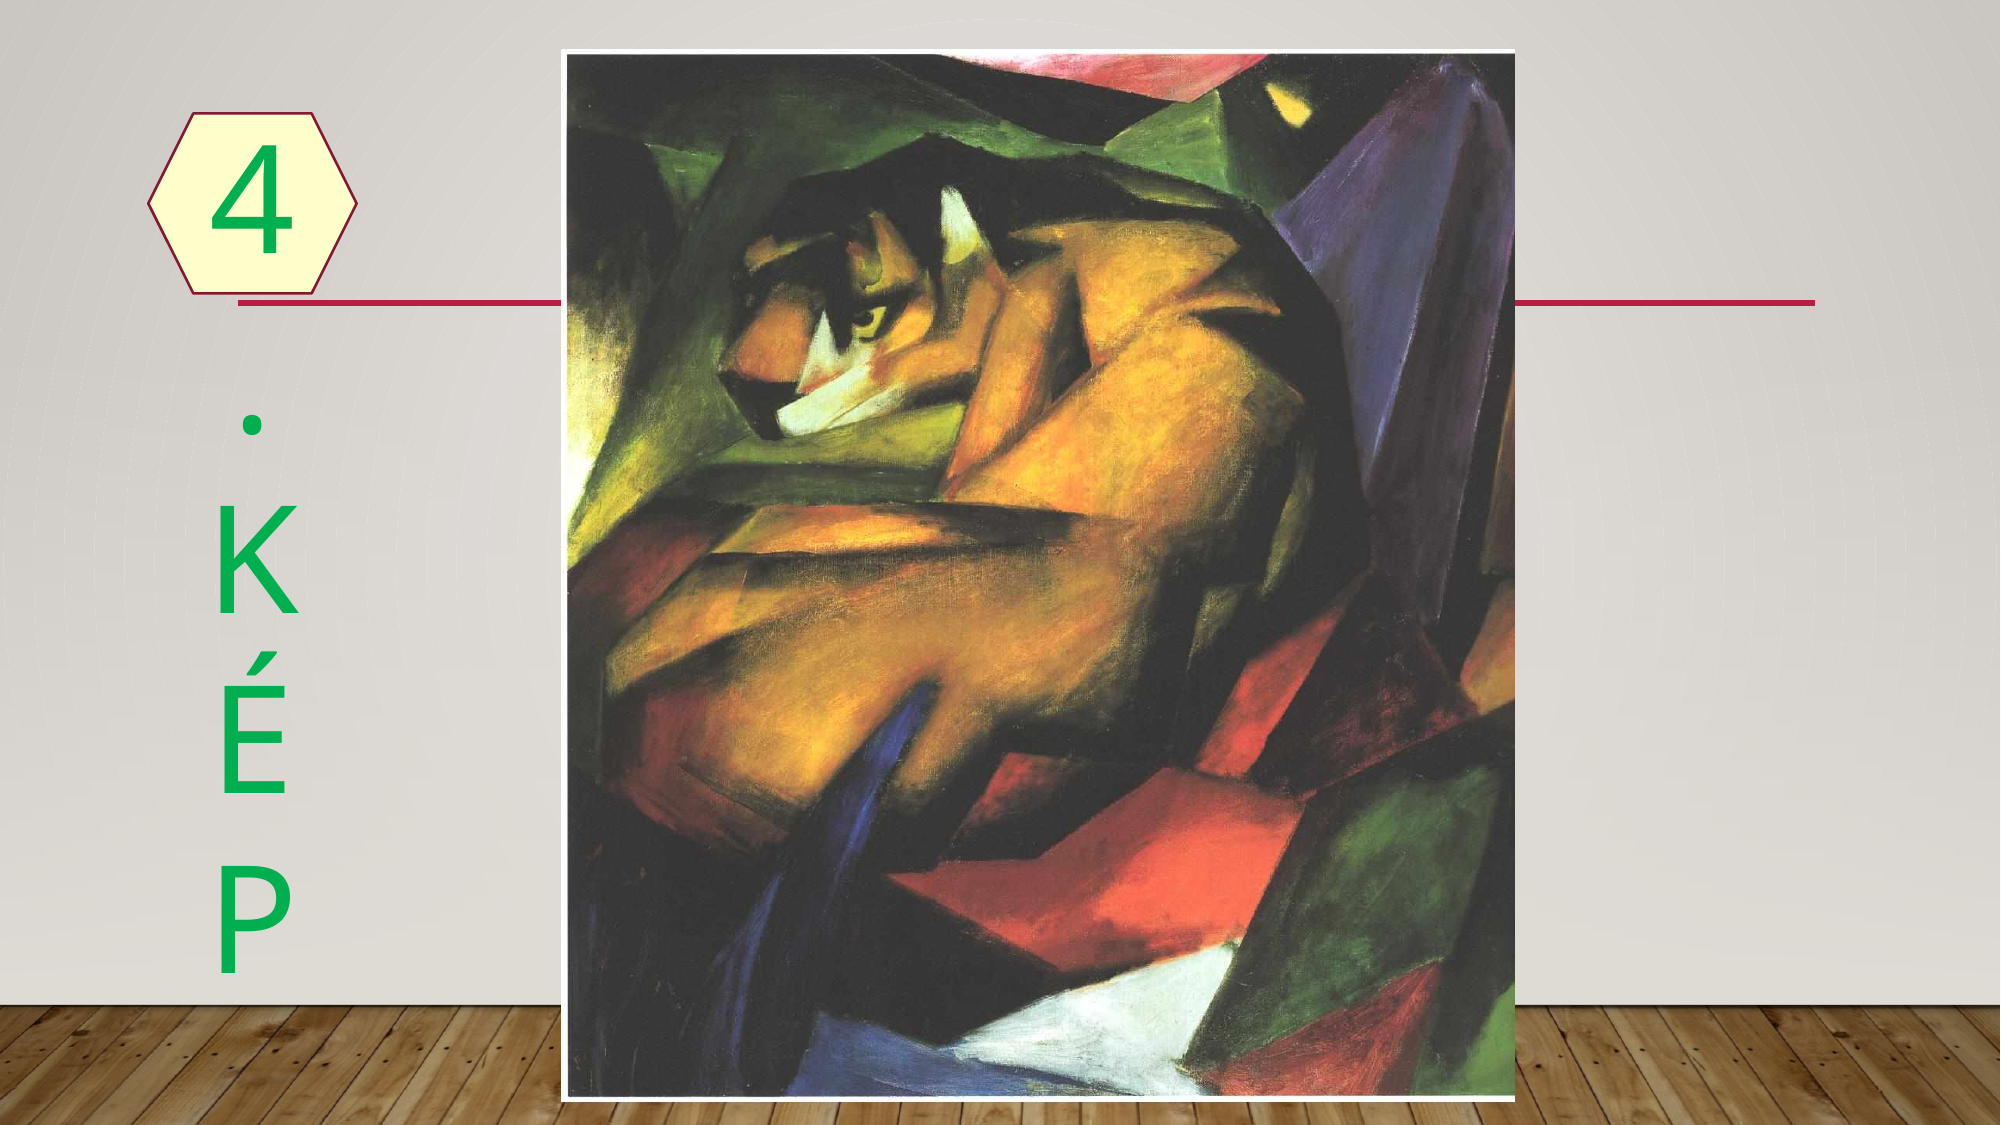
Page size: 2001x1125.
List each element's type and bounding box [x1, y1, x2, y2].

picture [0, 49, 2000, 1125]
text_box [148, 96, 357, 839]
